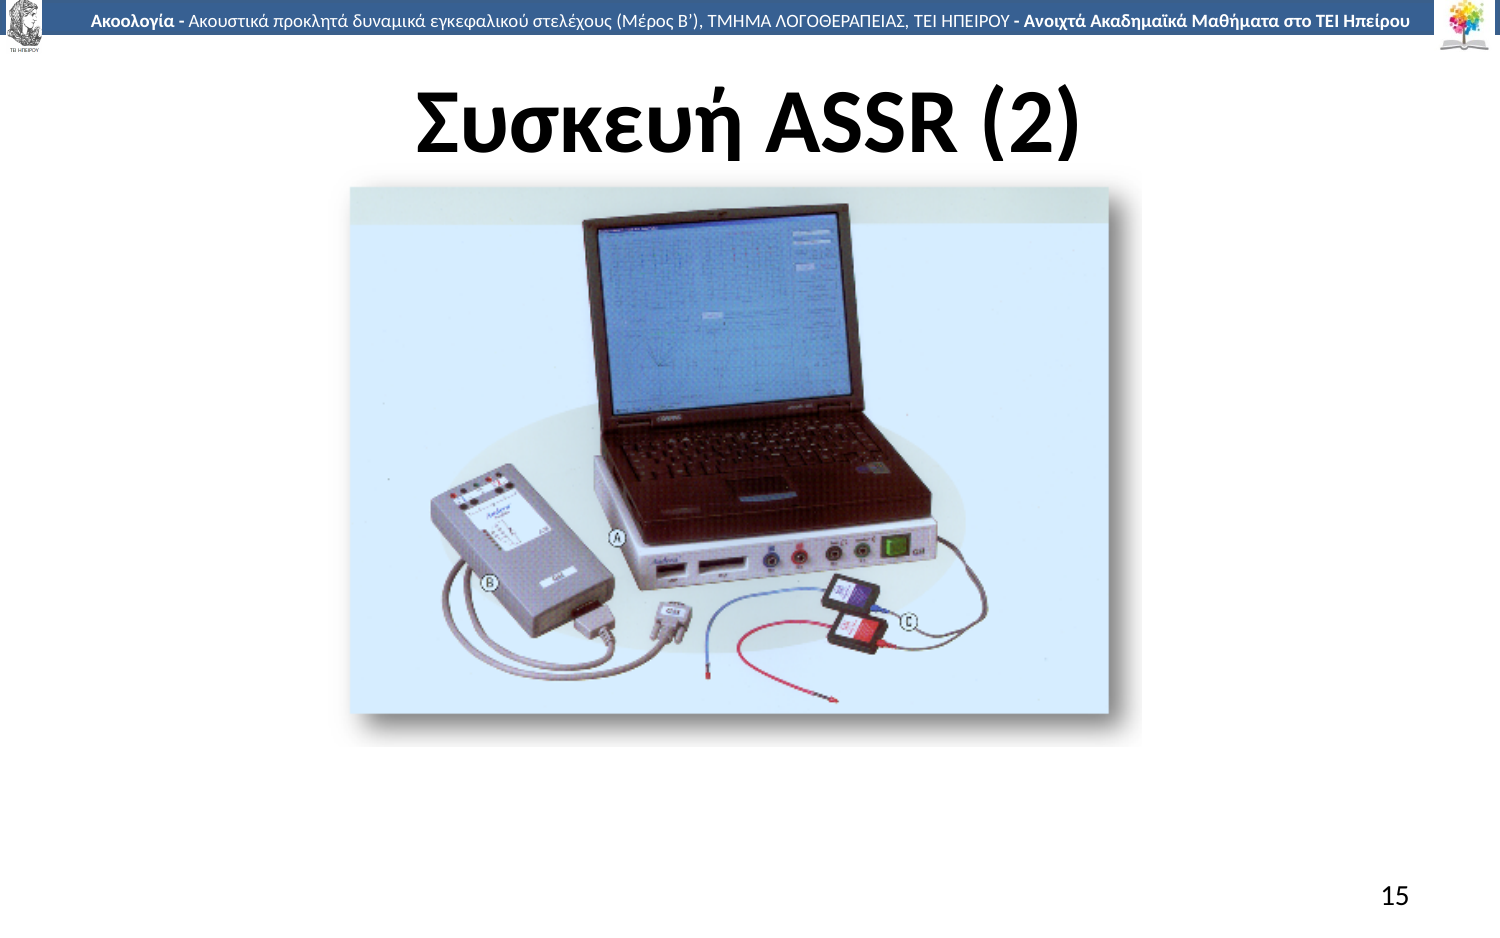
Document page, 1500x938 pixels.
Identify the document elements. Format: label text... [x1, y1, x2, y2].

title Συσκευή ASSR (2) [75, 37, 1425, 194]
slide_number 15 [1074, 868, 1425, 919]
picture [324, 161, 1142, 748]
picture [6, 0, 42, 54]
picture [1434, 0, 1495, 52]
